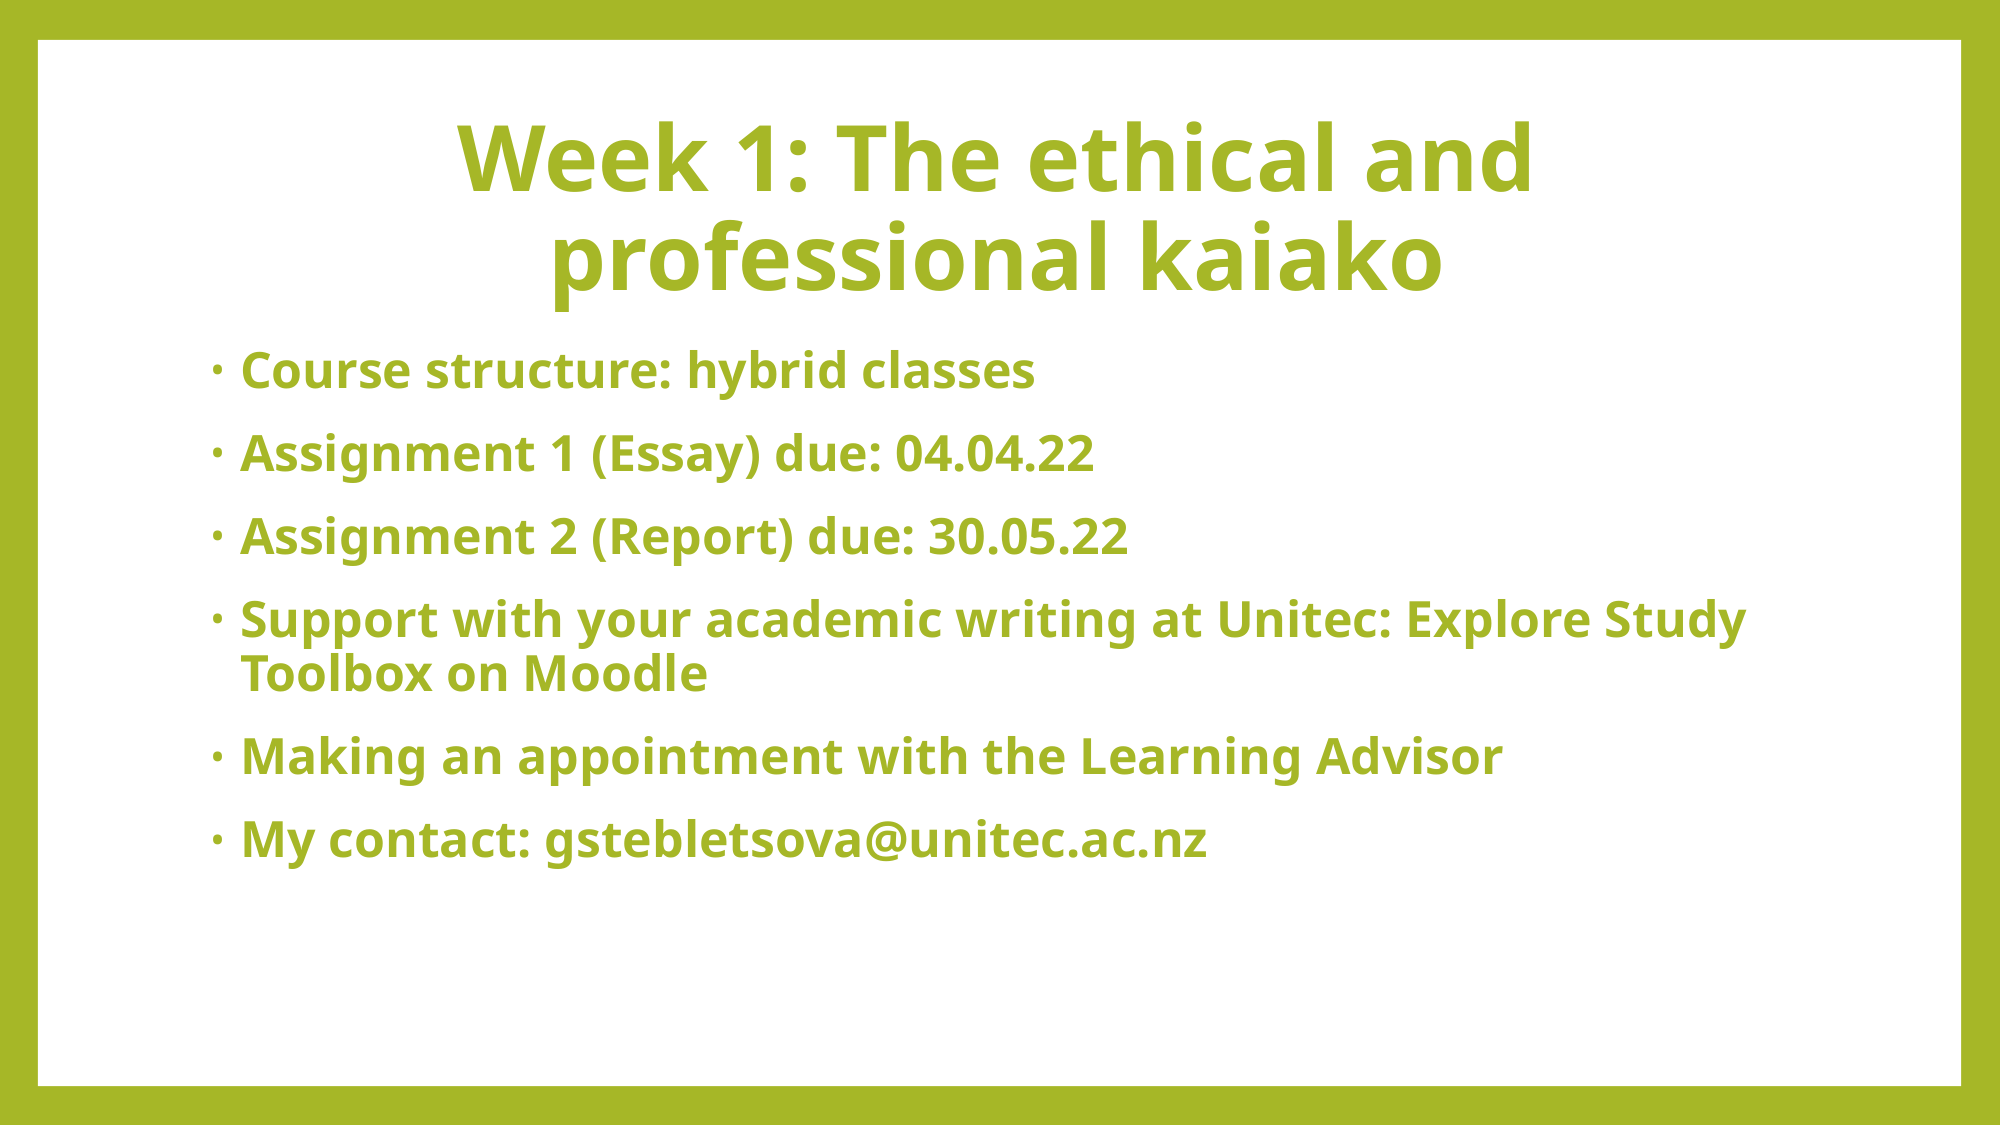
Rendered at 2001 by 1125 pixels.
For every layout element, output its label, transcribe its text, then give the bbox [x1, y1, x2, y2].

list Course structure: hybrid classes Assignment 1 (Essay) due: 04.04.22 Assignment 2 (Report) due: 30.05.22 Support with your academic writing at Unitec: Explore Study Toolbox on Moodle Making an appointment with the Learning Advisor My contact: gstebletsova@unitec.ac.nz [187, 337, 1808, 1000]
title Week 1: The ethical and professional kaiako [187, 99, 1808, 323]
